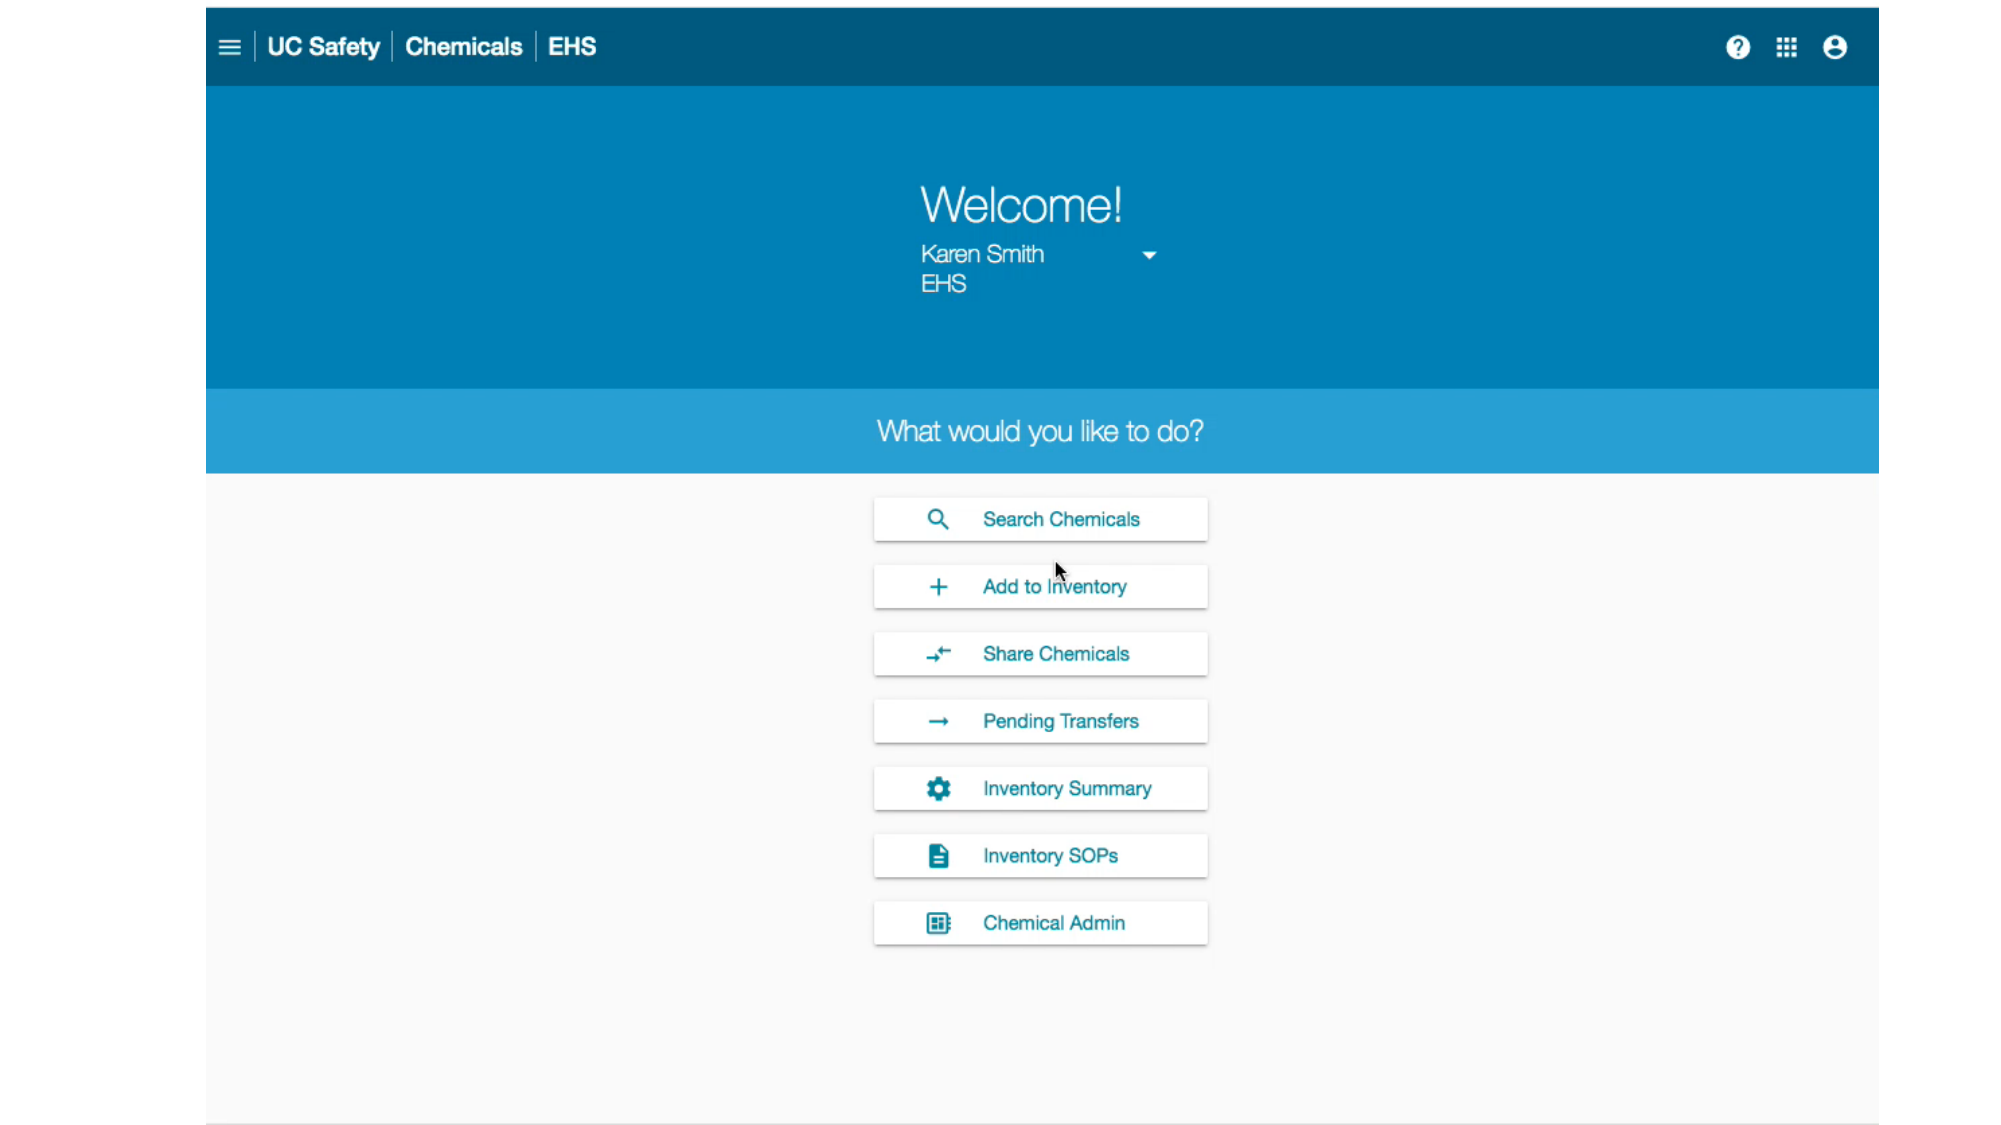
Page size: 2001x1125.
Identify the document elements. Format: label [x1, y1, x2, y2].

text_box [205, 0, 1880, 1125]
